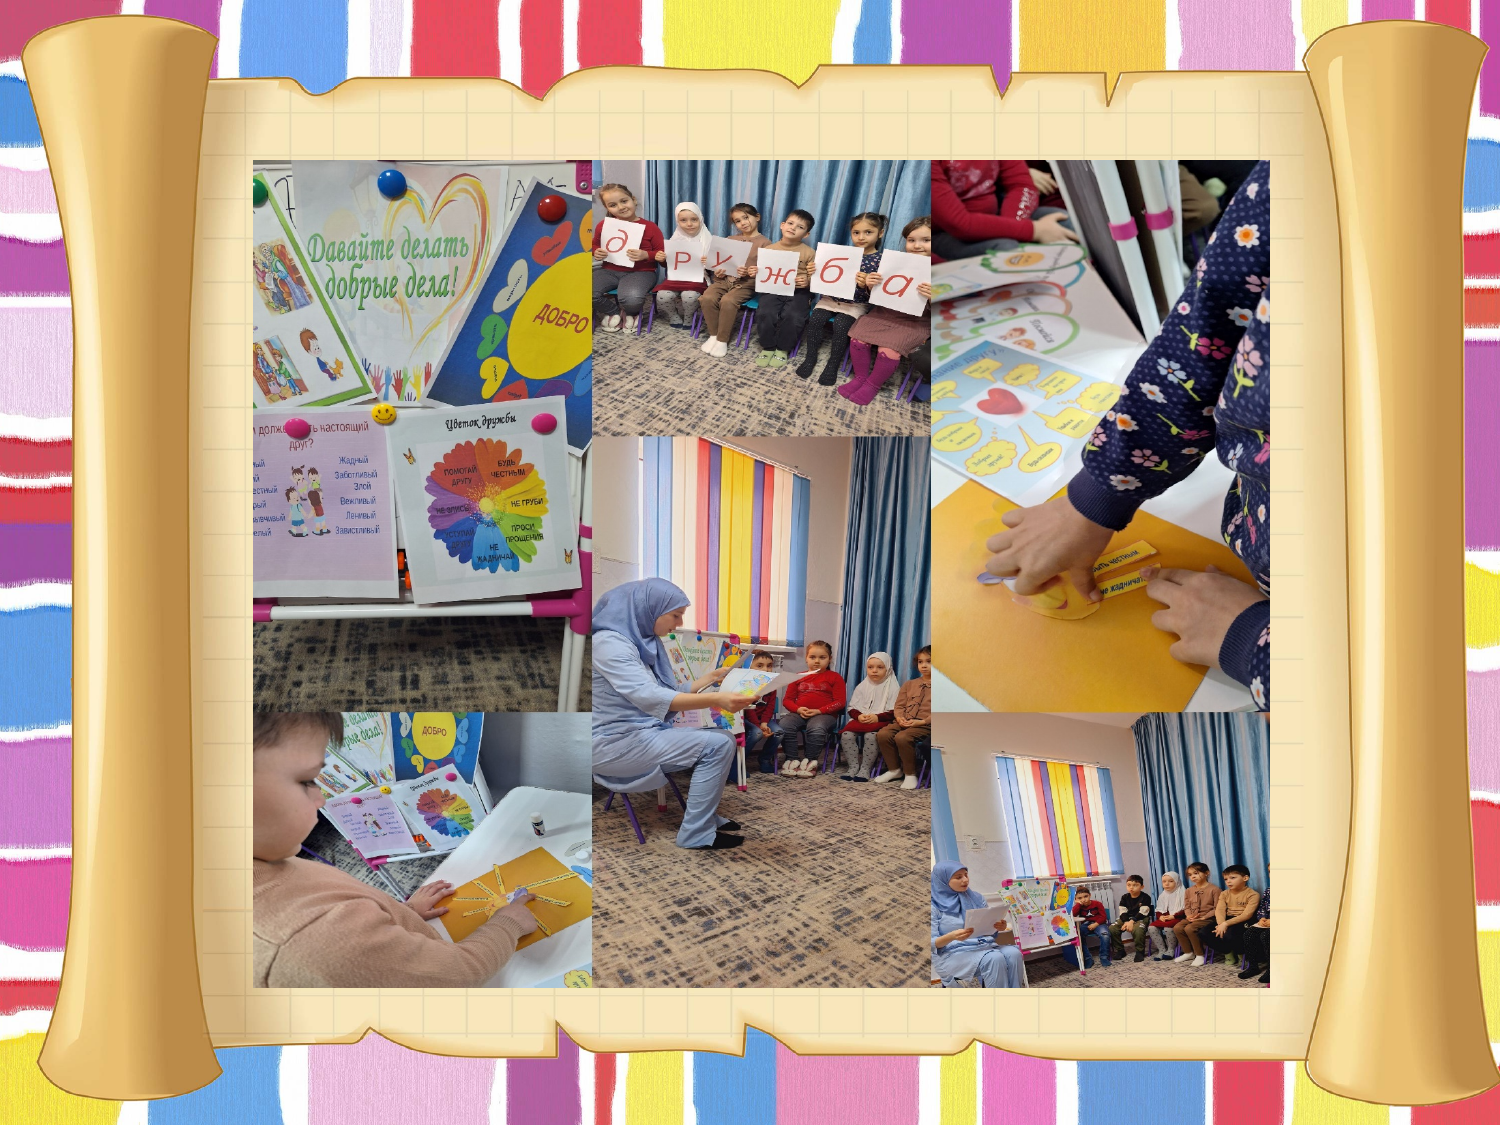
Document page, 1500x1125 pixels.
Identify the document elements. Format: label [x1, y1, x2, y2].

picture [253, 160, 1270, 988]
list [0, 0, 1500, 1125]
